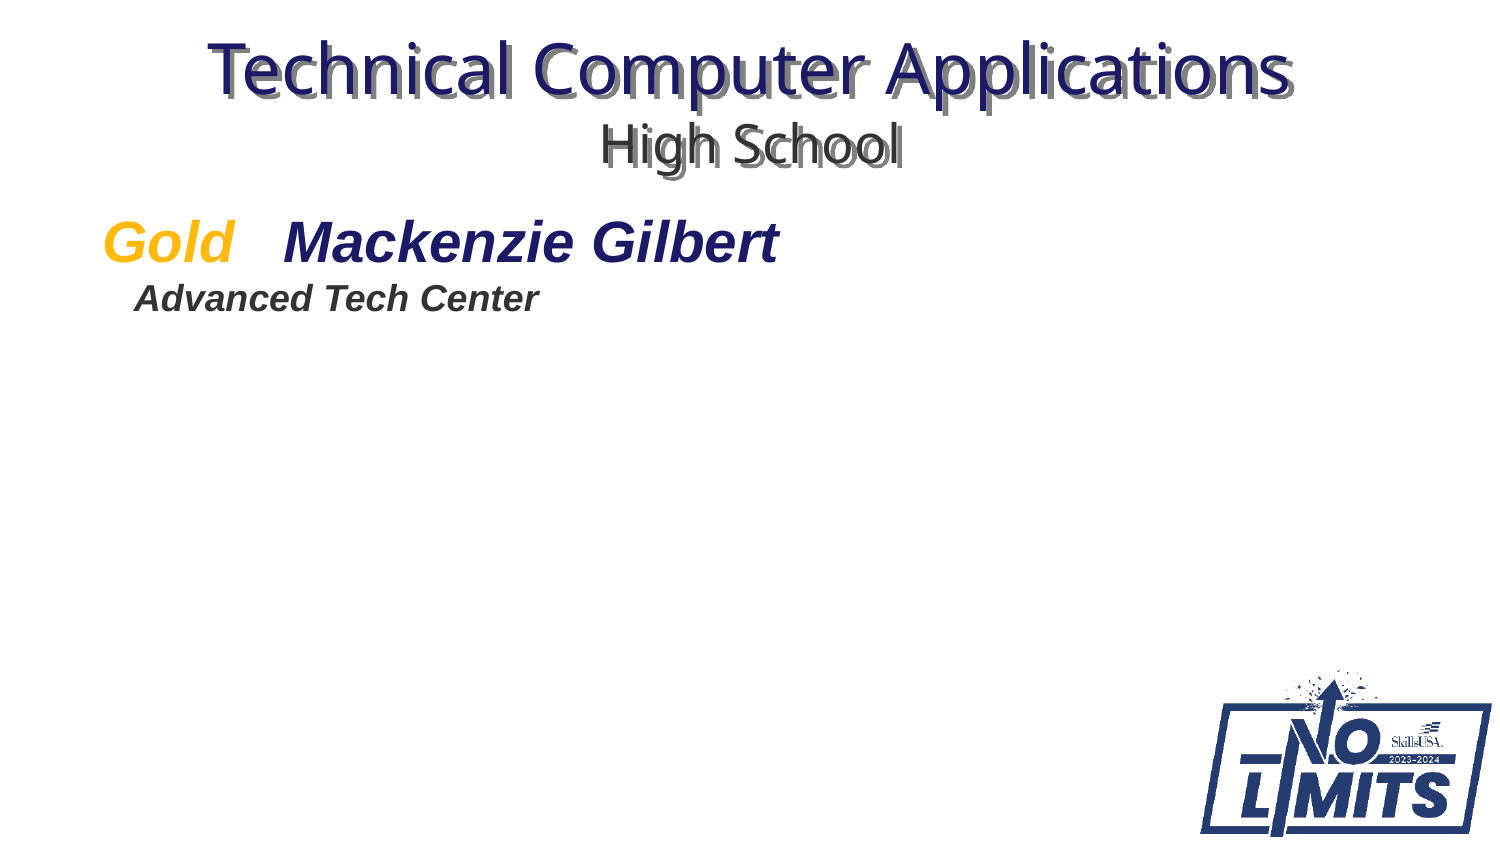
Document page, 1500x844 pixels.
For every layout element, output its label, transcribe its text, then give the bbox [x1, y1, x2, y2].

picture [1200, 669, 1492, 837]
list Gold Mackenzie Gilbert Advanced Tech Center [87, 196, 1438, 810]
title Technical Computer Applications High School [0, 13, 1500, 185]
